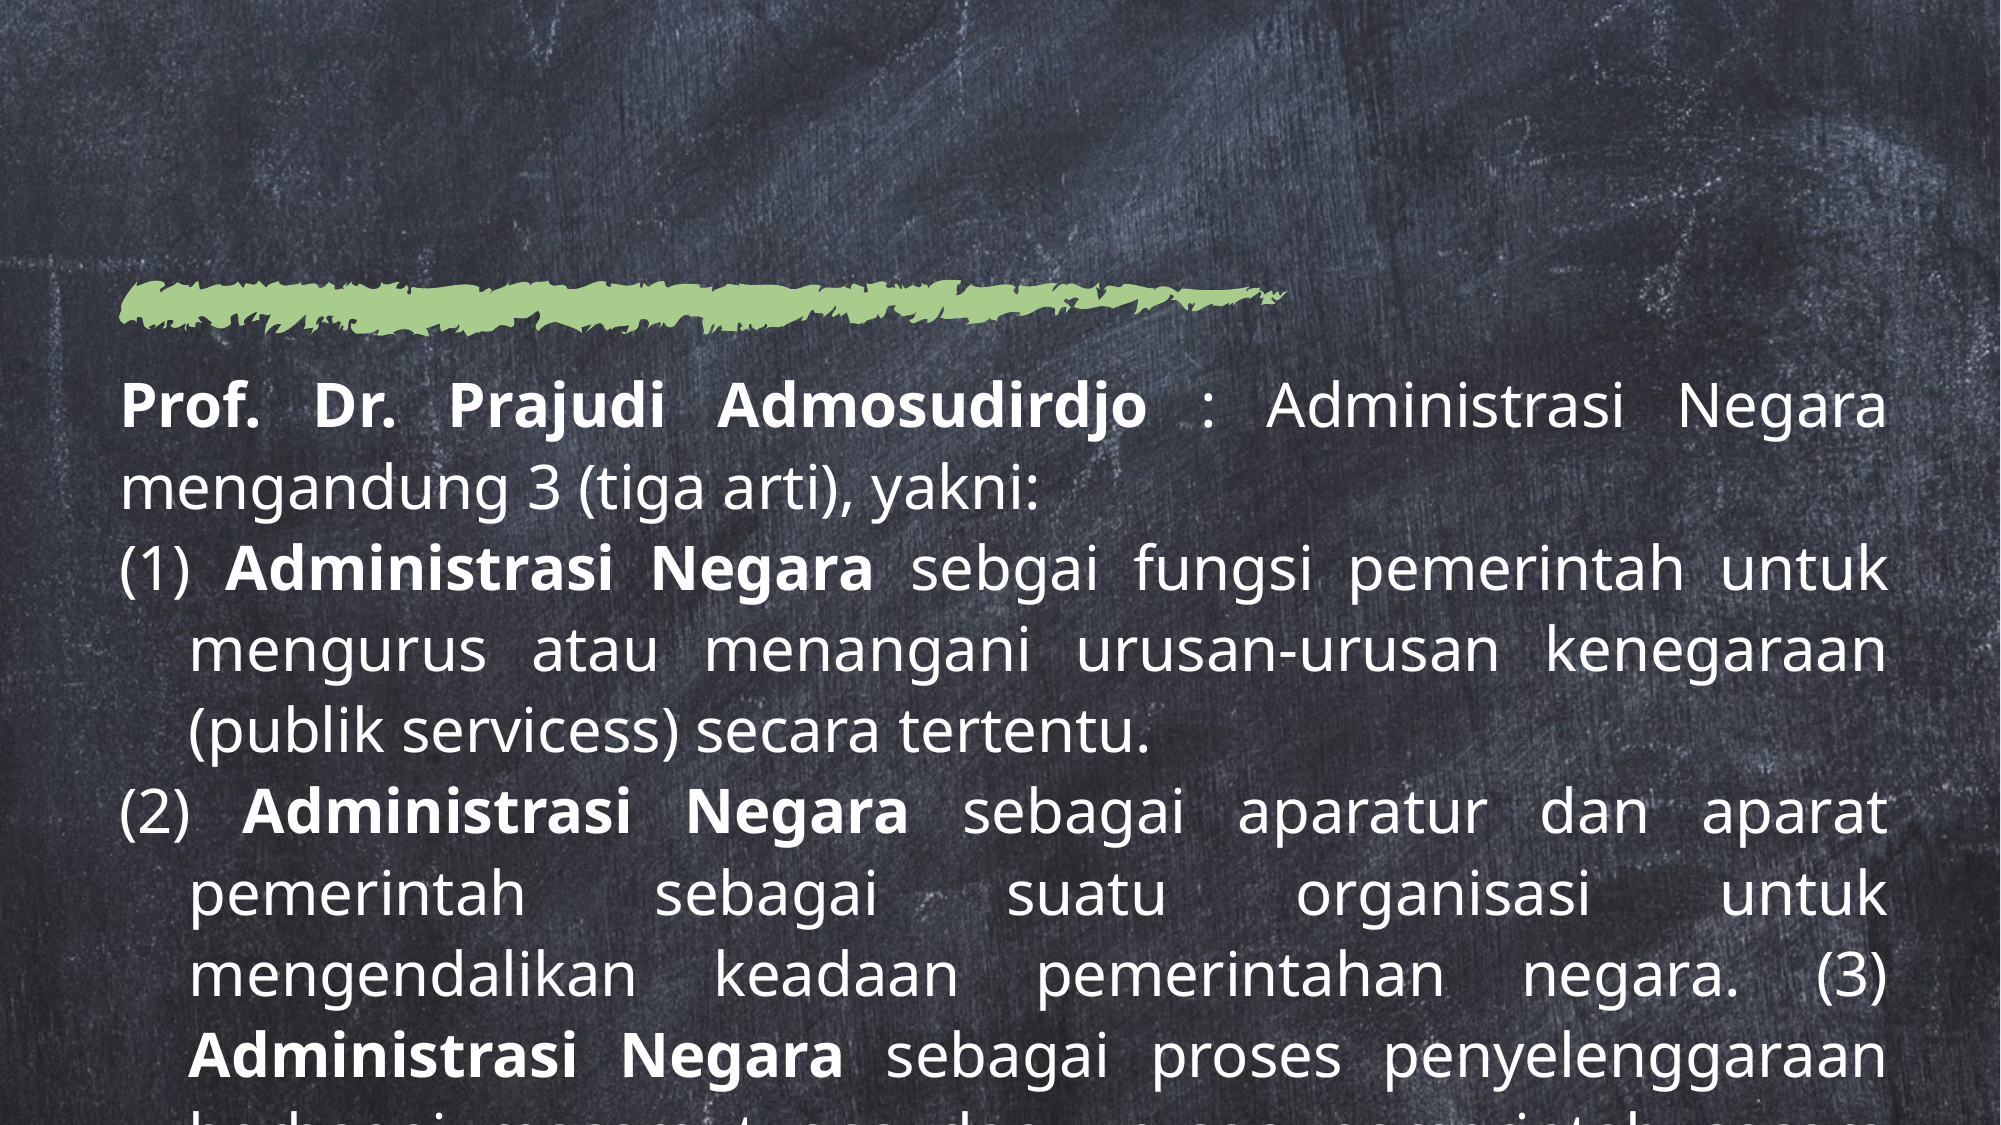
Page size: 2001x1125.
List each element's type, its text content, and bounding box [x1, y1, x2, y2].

list Prof. Dr. Prajudi Admosudirdjo : Administrasi Negara mengandung 3 (tiga arti), yakni: (1) Administrasi Negara sebgai fungsi pemerintah untuk mengurus atau menangani urusan-urusan kenegaraan (publik servicess) secara tertentu. (2) Administrasi Negara sebagai aparatur dan aparat pemerintah sebagai suatu organisasi untuk mengendalikan keadaan pemerintahan negara. (3) Administrasi Negara sebagai proses penyelenggaraan berbagai macam tugas dan urusan pemerintah secara terorganisasi, sistematika, metodis, dan teknis. [104, 351, 1905, 1125]
picture [0, 0, 2001, 1125]
